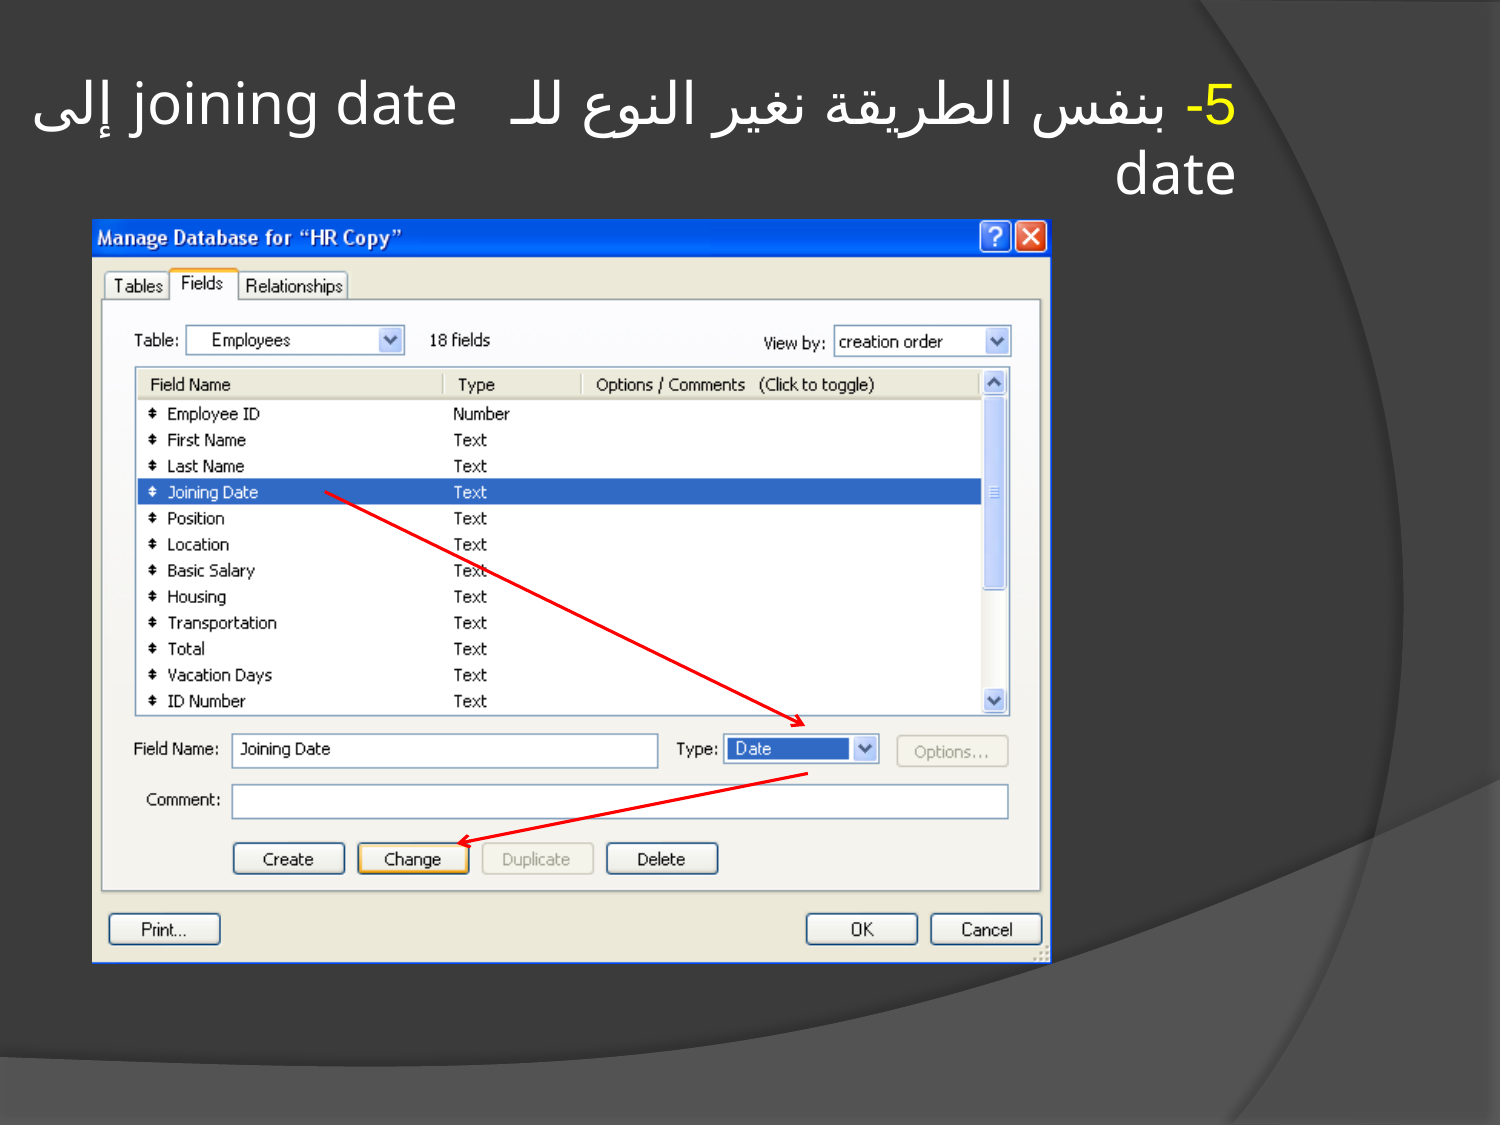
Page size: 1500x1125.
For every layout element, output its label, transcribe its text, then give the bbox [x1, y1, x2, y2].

title 5- بنفس الطريقة نغير النوع للـ joining date إلى date [19, 42, 1245, 231]
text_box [456, 773, 809, 844]
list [92, 219, 1053, 965]
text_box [324, 491, 806, 727]
